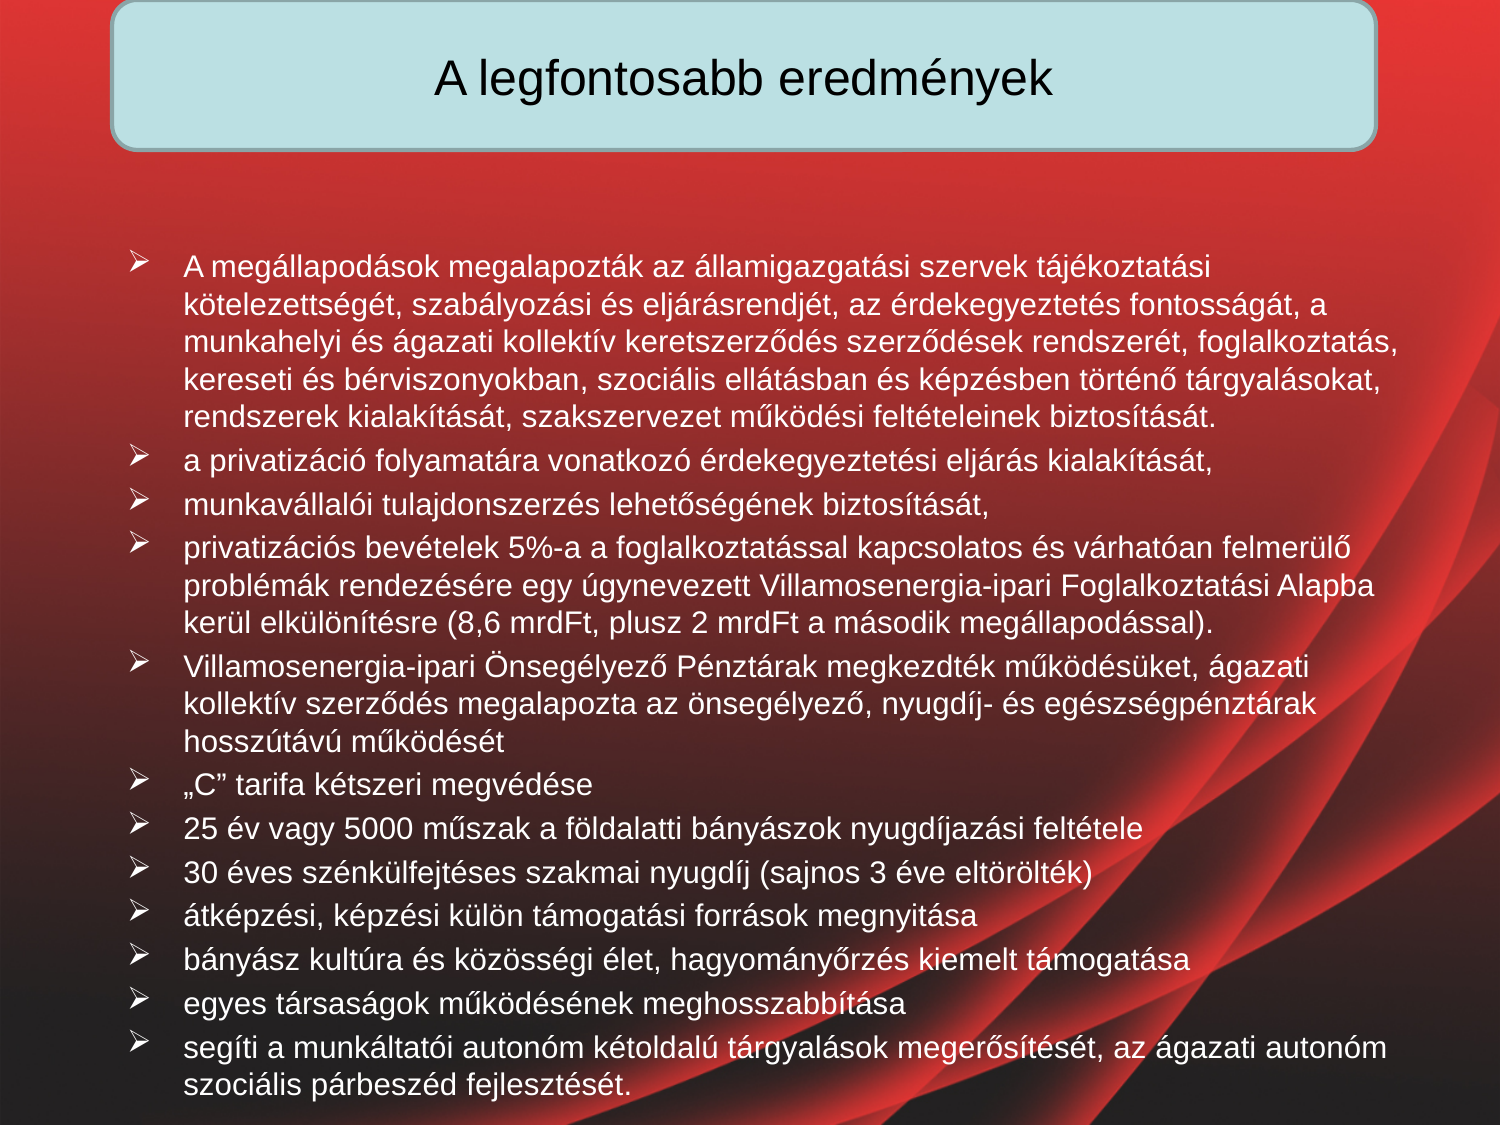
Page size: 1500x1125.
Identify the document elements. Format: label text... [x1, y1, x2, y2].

text_box A legfontosabb eredmények [109, 0, 1379, 153]
list A megállapodások megalapozták az államigazgatási szervek tájékoztatási kötelezettségét, szabályozási és eljárásrendjét, az érdekegyeztetés fontosságát, a munkahelyi és ágazati kollektív keretszerződés szerződések rendszerét, foglalkoztatás, kereseti és bérviszonyokban, szociális ellátásban és képzésben történő tárgyalásokat, rendszerek kialakítását, szakszervezet működési feltételeinek biztosítását. a privatizáció folyamatára vonatkozó érdekegyeztetési eljárás kialakítását, munkavállalói tulajdonszerzés lehetőségének biztosítását, privatizációs bevételek 5%-a a foglalkoztatással kapcsolatos és várhatóan felmerülő problémák rendezésére egy úgynevezett Villamosenergia-ipari Foglalkoztatási Alapba kerül elkülönítésre (8,6 mrdFt, plusz 2 mrdFt a második megállapodással). Villamosenergia-ipari Önsegélyező Pénztárak megkezdték működésüket, ágazati kollektív szerződés megalapozta az önsegélyező, nyugdíj- és egészségpénztárak hosszútávú működését „C” tarifa kétszeri megvédése 25 év vagy 5000 műszak a földalatti bányászok nyugdíjazási feltétele 30 éves szénkülfejtéses szakmai nyugdíj (sajnos 3 éve eltörölték) átképzési, képzési külön támogatási források megnyitása bányász kultúra és közösségi élet, hagyományőrzés kiemelt támogatása egyes társaságok működésének meghosszabbítása segíti a munkáltatói autonóm kétoldalú tárgyalások megerősítését, az ágazati autonóm szociális párbeszéd fejlesztését. [111, 238, 1418, 1125]
picture [0, 0, 1500, 1125]
